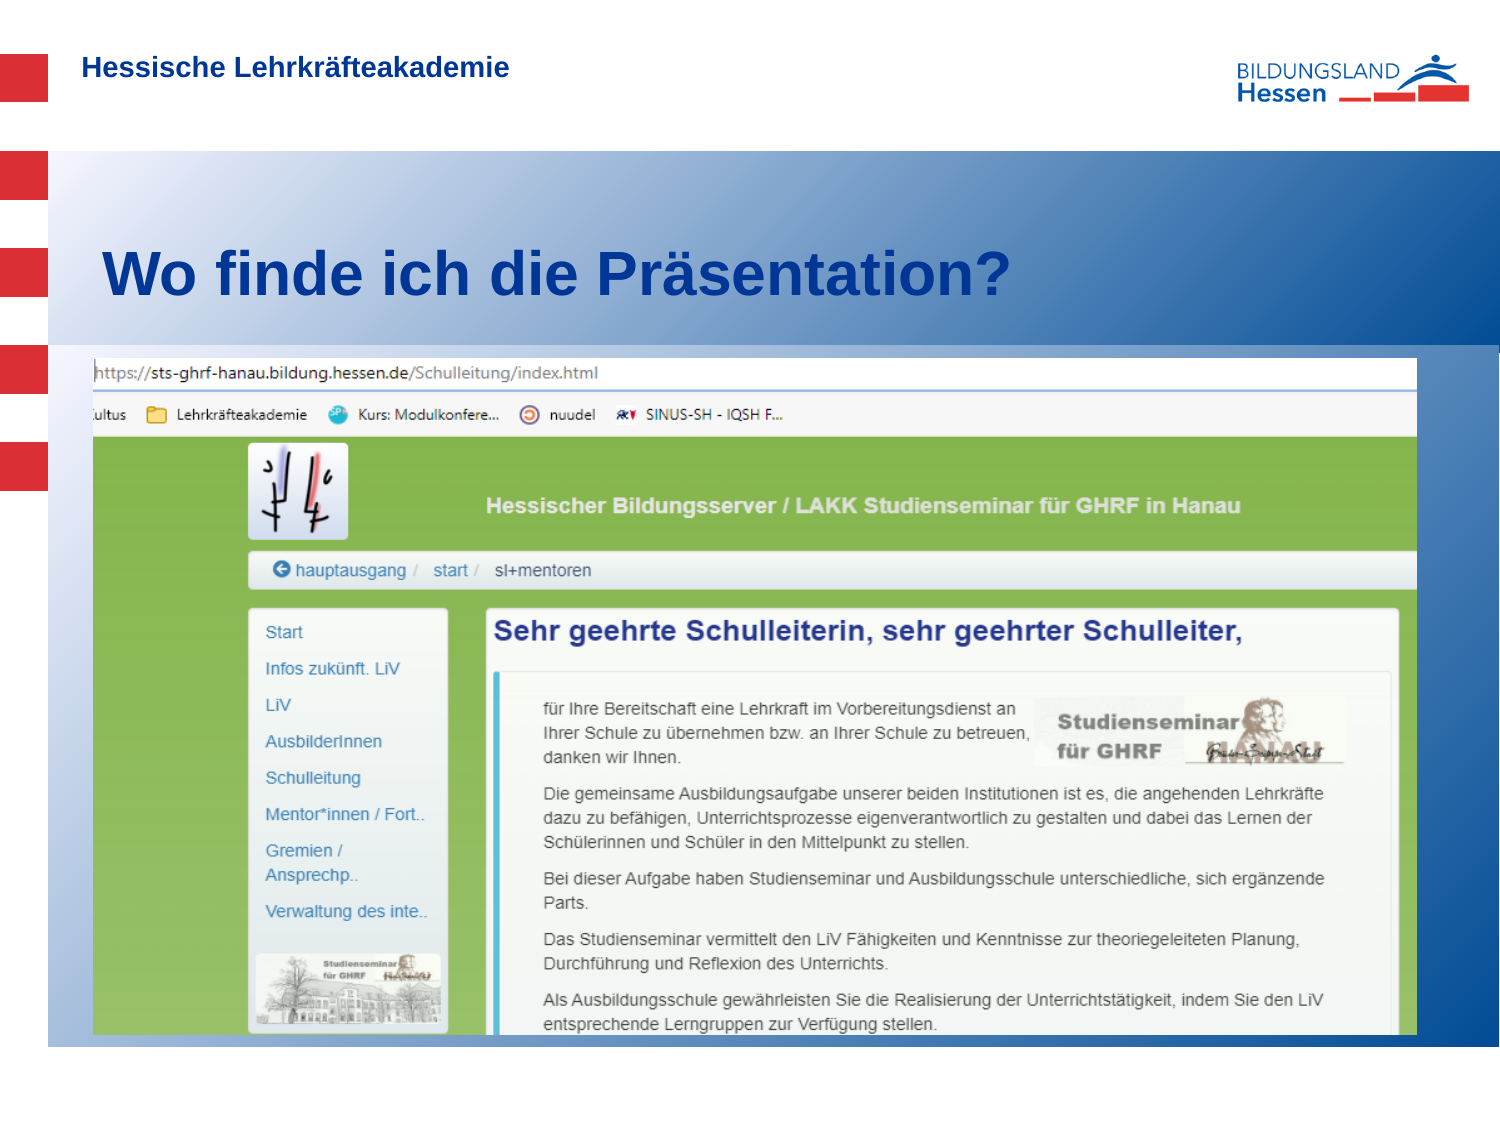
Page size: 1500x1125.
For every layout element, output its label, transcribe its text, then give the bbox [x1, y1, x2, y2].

picture [93, 358, 1417, 1035]
title Wo finde ich die Präsentation? [87, 146, 1471, 309]
picture [1238, 54, 1469, 102]
